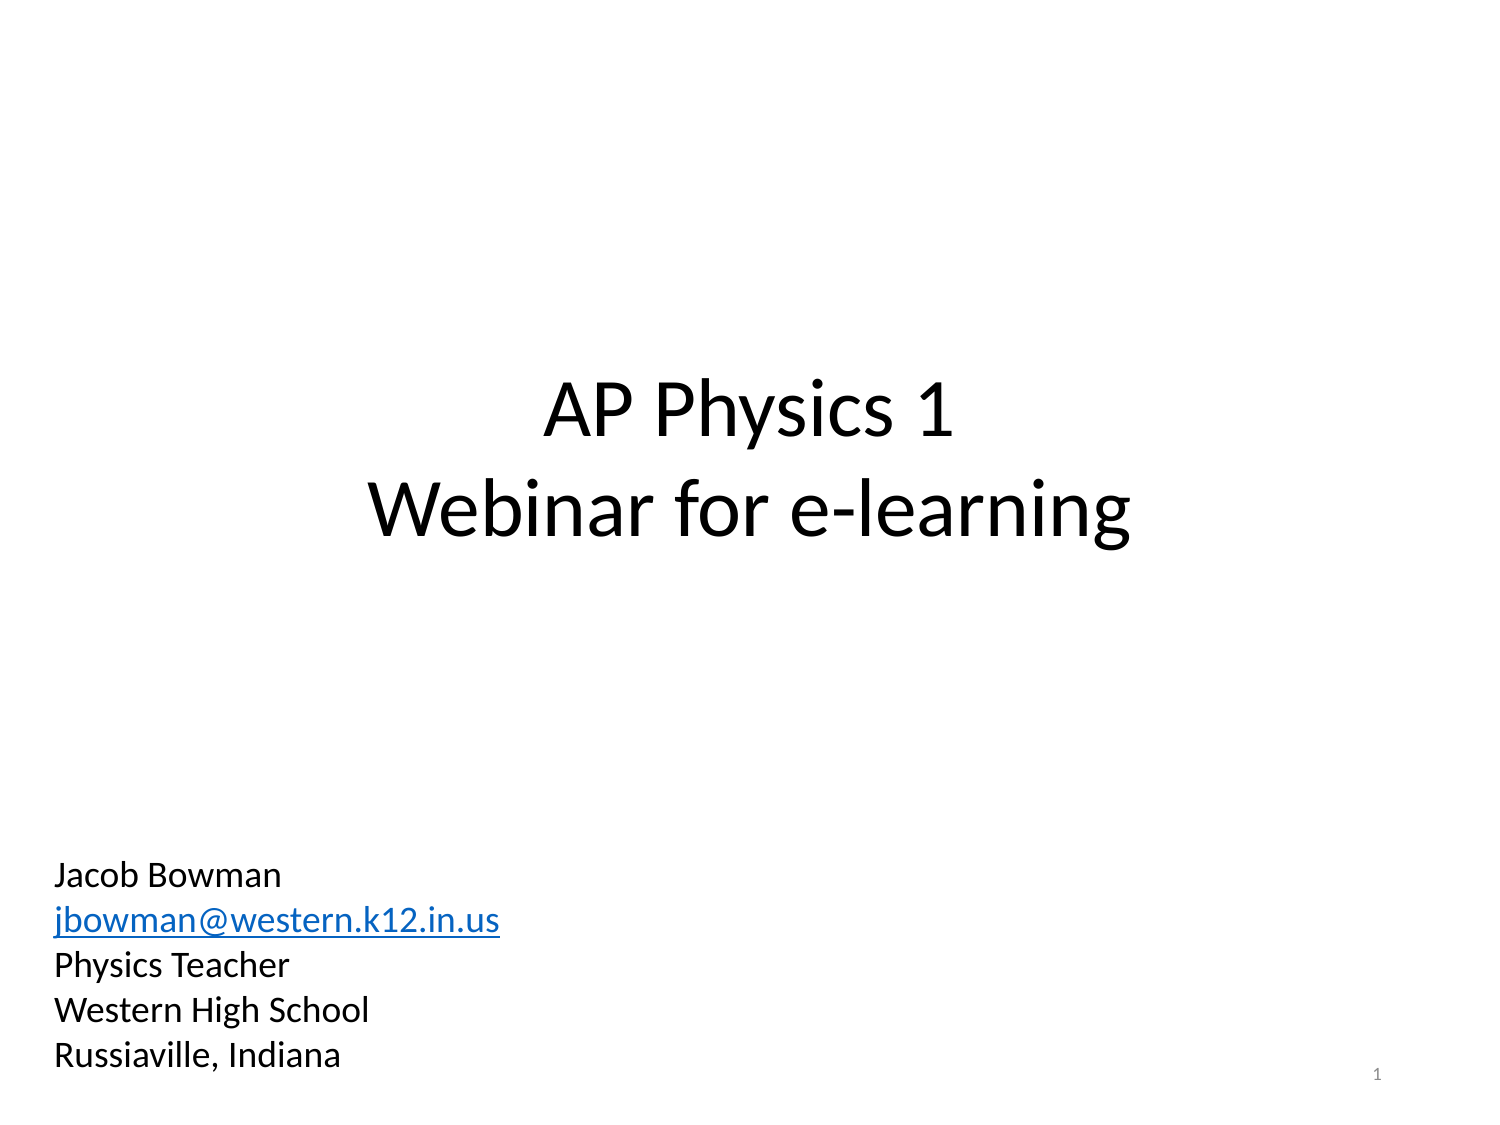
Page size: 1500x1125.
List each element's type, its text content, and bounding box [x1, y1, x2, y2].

text_box AP Physics 1 Webinar for e-learning [200, 345, 1300, 561]
text_box Jacob Bowman jbowman@western.k12.in.us Physics Teacher Western High School Russiaville, Indiana [39, 843, 537, 1083]
slide_number 1 [1059, 1042, 1397, 1103]
